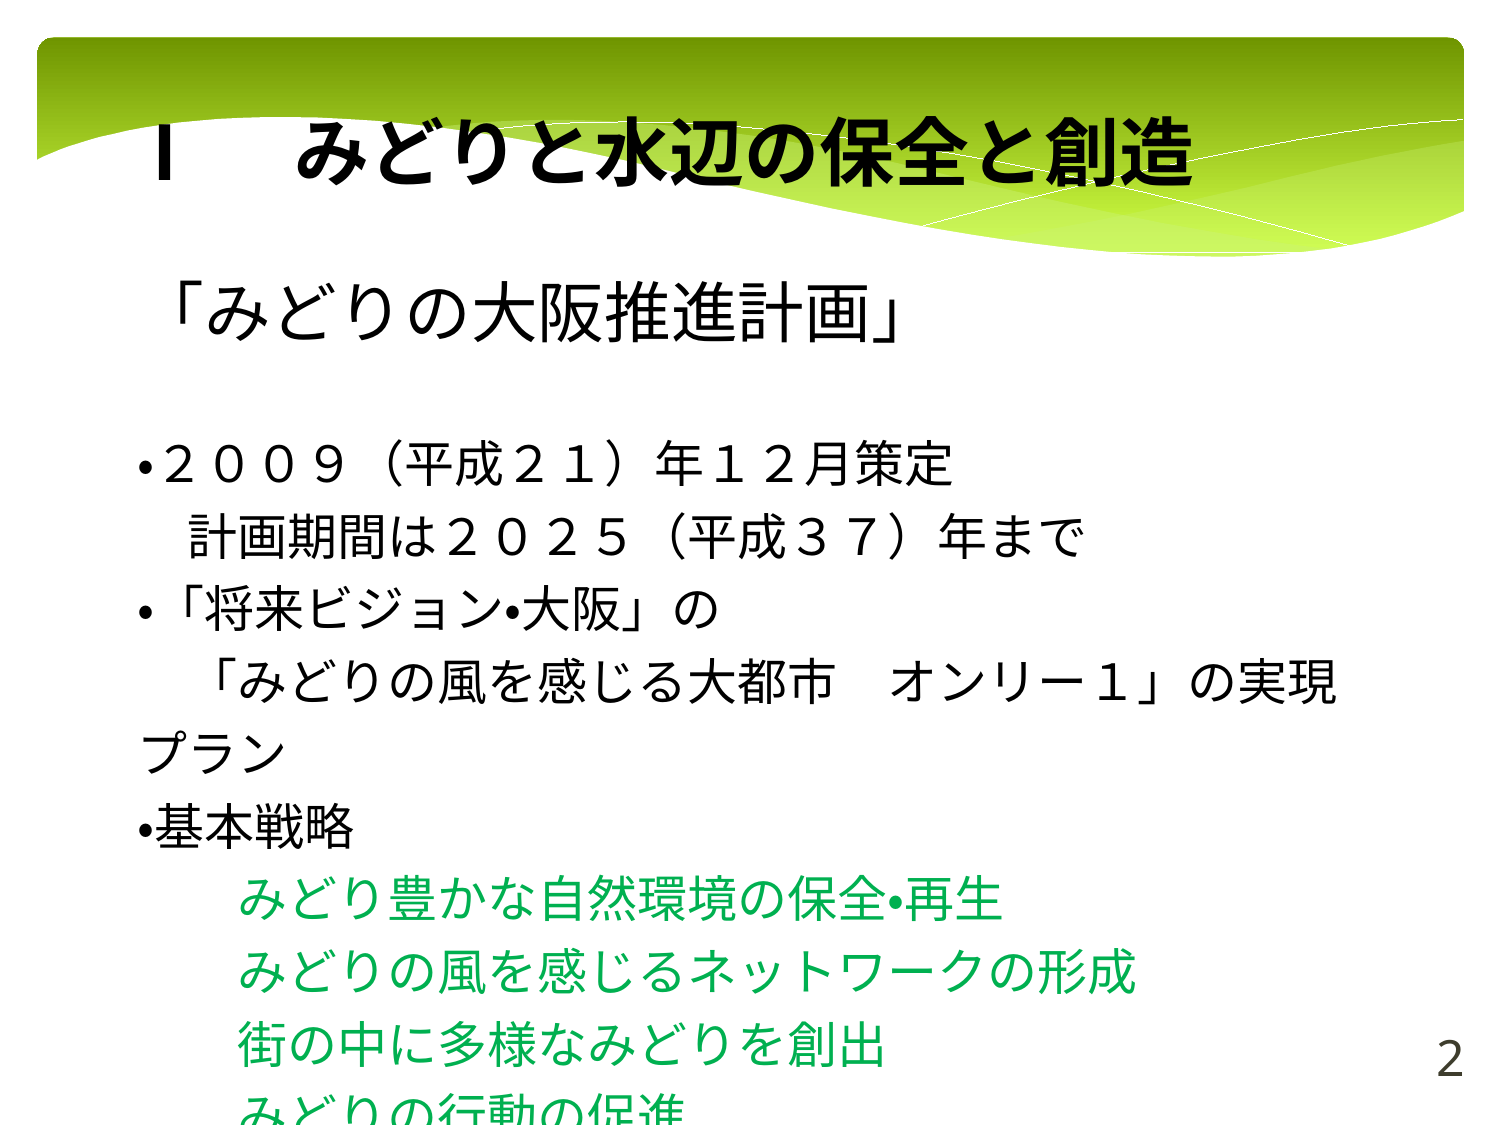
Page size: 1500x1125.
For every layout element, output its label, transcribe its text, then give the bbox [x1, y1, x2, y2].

slide_number 2 [1288, 1035, 1480, 1086]
text_box Ⅰ みどりと水辺の保全と創造 [112, 70, 1400, 231]
table_header 「みどりの大阪推進計画」 ・２００９（平成２１）年１２月策定 計画期間は２０２５（平成３７）年まで ・「将来ビジョン・大阪」の 「みどりの風を感じる大都市 オンリー１」の実現プラン ・基本戦略 みどり豊かな自然環境の保全・再生 みどりの風を感じるネットワークの形成 街の中に多様なみどりを創出 みどりの行動の促進 「みどり」；周辺山系の森林、都市の樹林・樹木・草花、公園、農地に 加え、これらと一体となった水辺・オープンスペースなど [123, 253, 1377, 1125]
